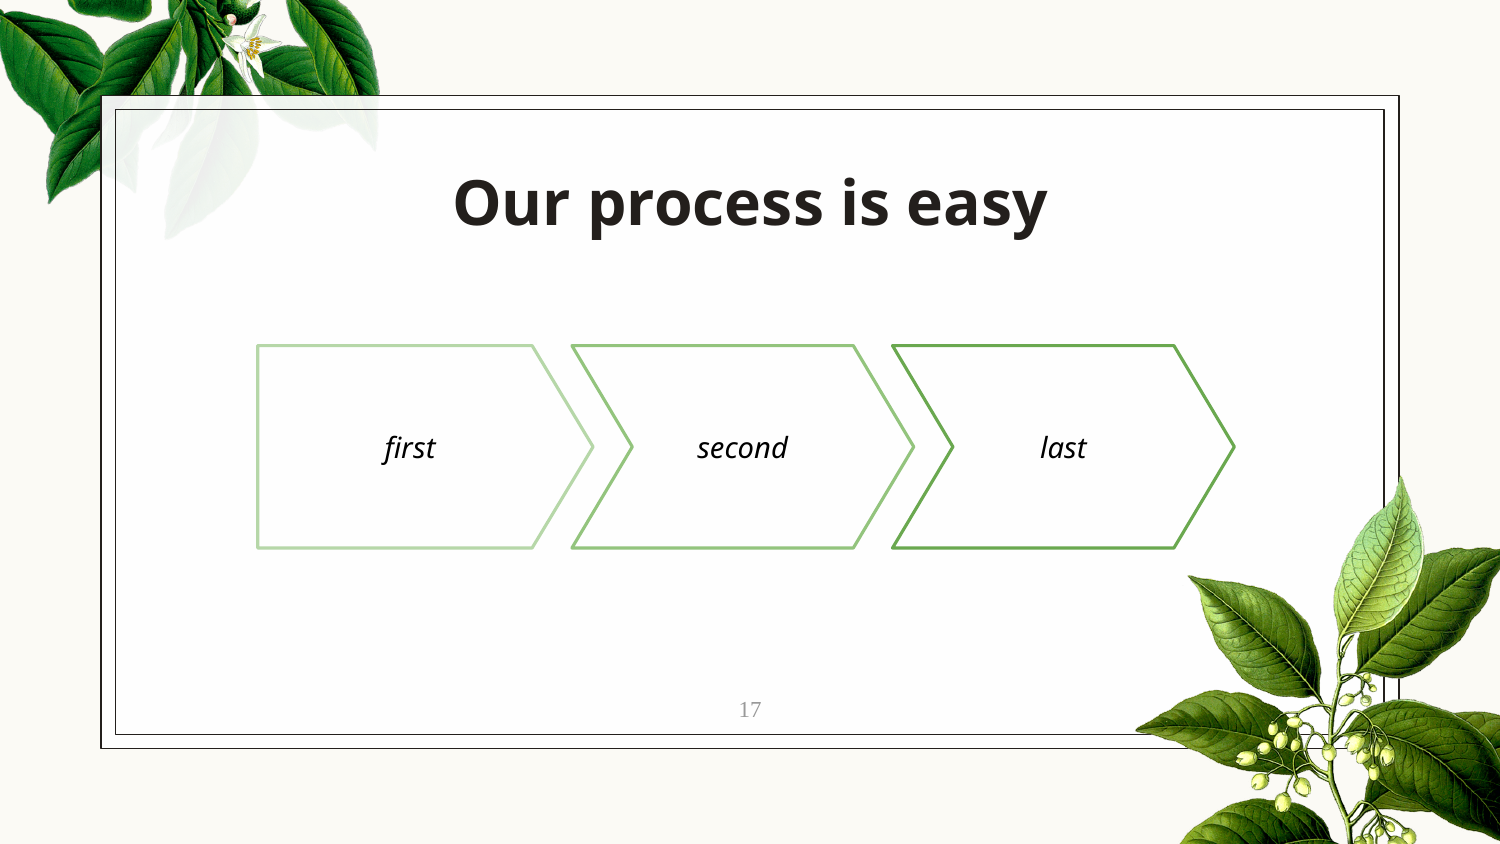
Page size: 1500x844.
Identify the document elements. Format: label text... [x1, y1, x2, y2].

slide_number ‹#› [705, 679, 795, 720]
text_box last [892, 345, 1235, 549]
picture [0, 0, 382, 241]
picture [1134, 474, 1500, 844]
title Our process is easy [205, 171, 1295, 254]
text_box second [571, 345, 914, 549]
text_box first [257, 345, 594, 549]
